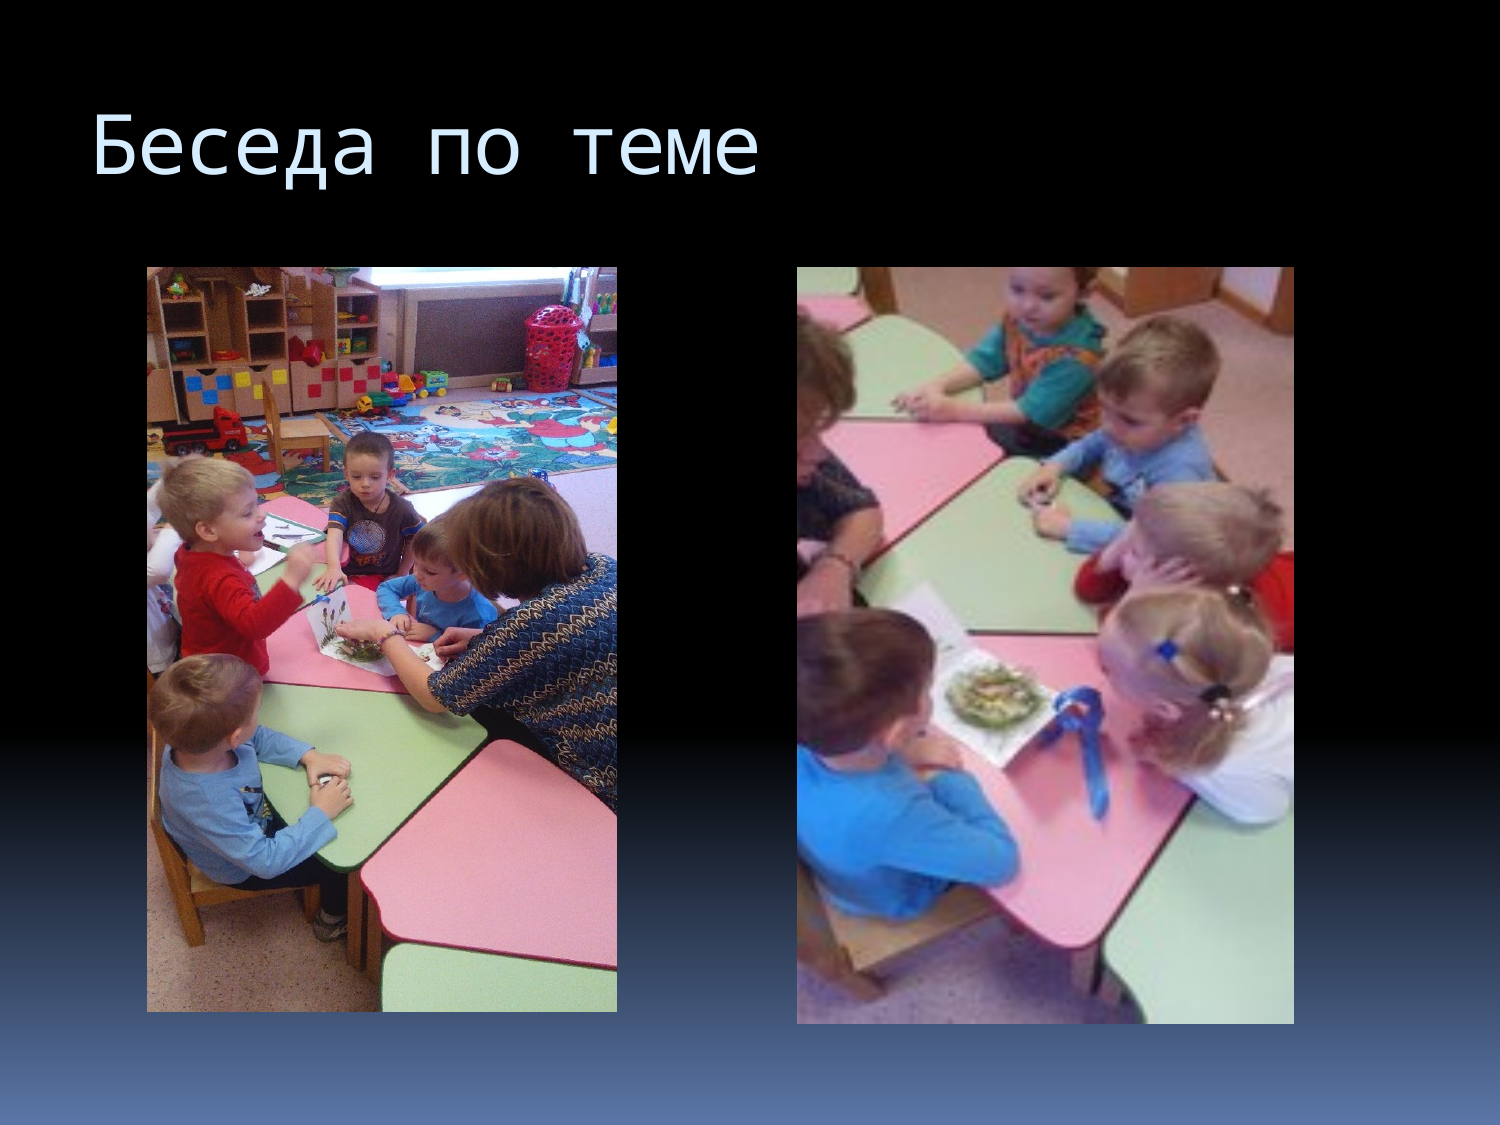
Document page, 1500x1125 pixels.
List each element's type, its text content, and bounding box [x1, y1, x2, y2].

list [147, 266, 617, 1012]
title Беседа по теме [75, 83, 1425, 234]
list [796, 266, 1294, 1024]
